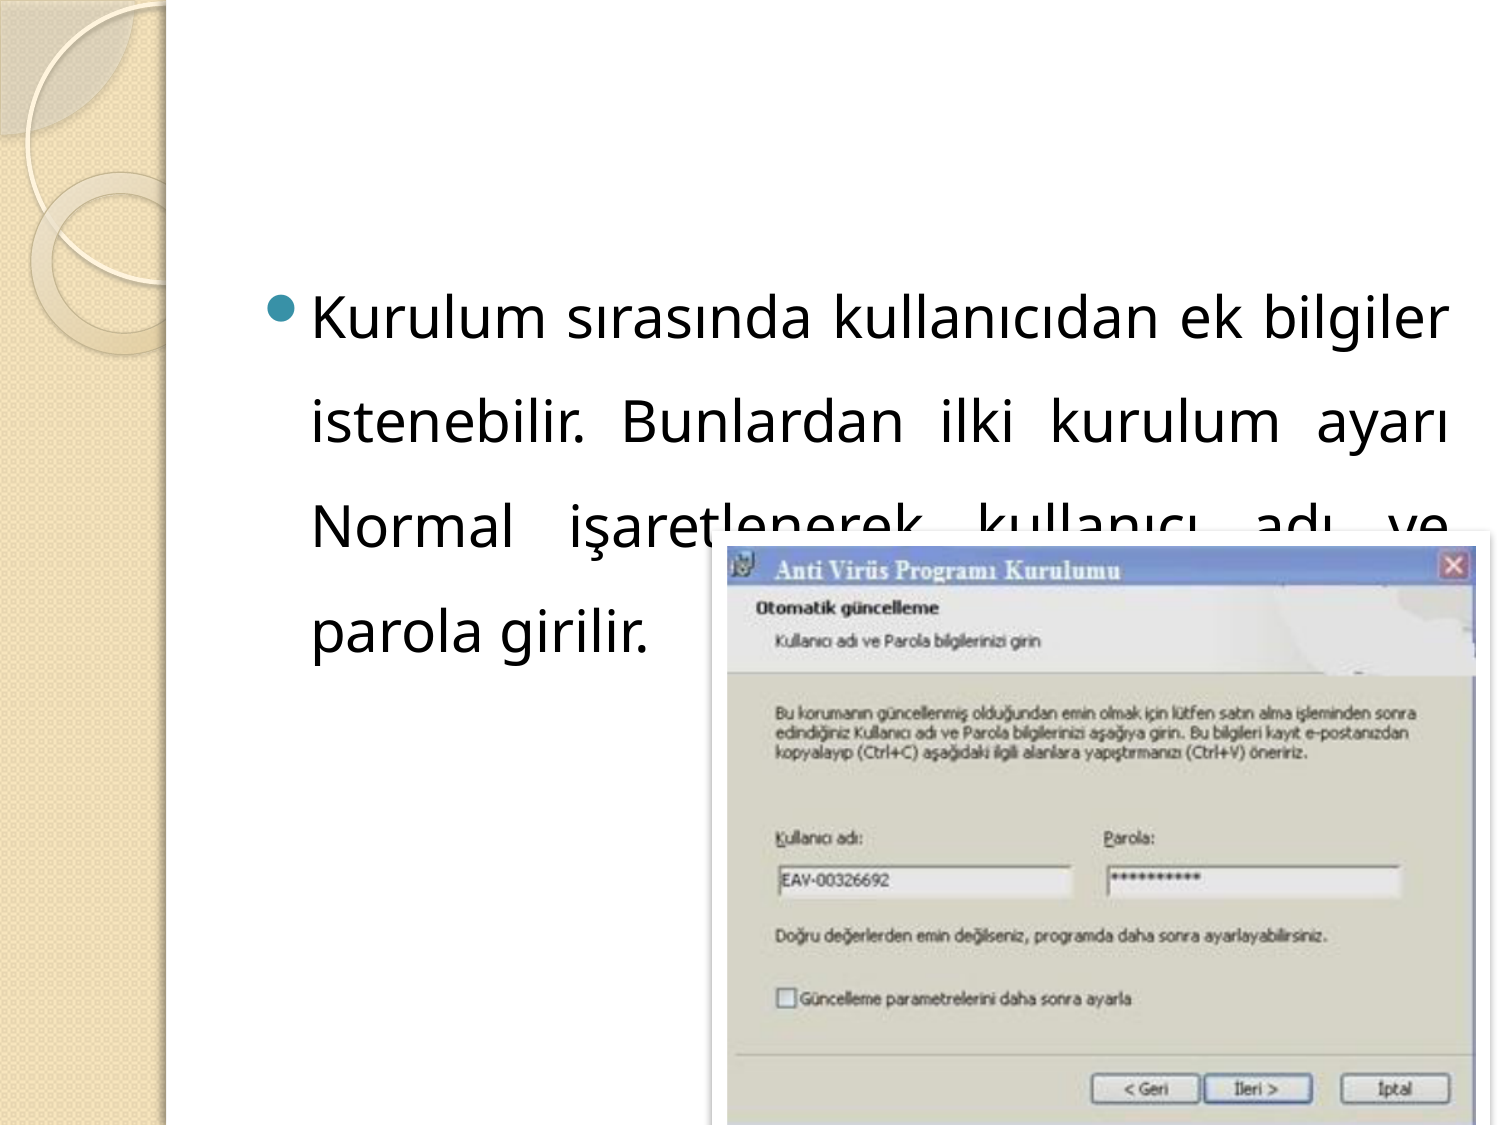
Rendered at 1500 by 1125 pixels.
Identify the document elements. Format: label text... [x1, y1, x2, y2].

list Kurulum sırasında kullanıcıdan ek bilgiler istenebilir. Bunlardan ilki kurulum ayarı Normal işaretlenerek kullanıcı adı ve parola girilir. [235, 237, 1466, 1025]
picture [726, 545, 1476, 1125]
